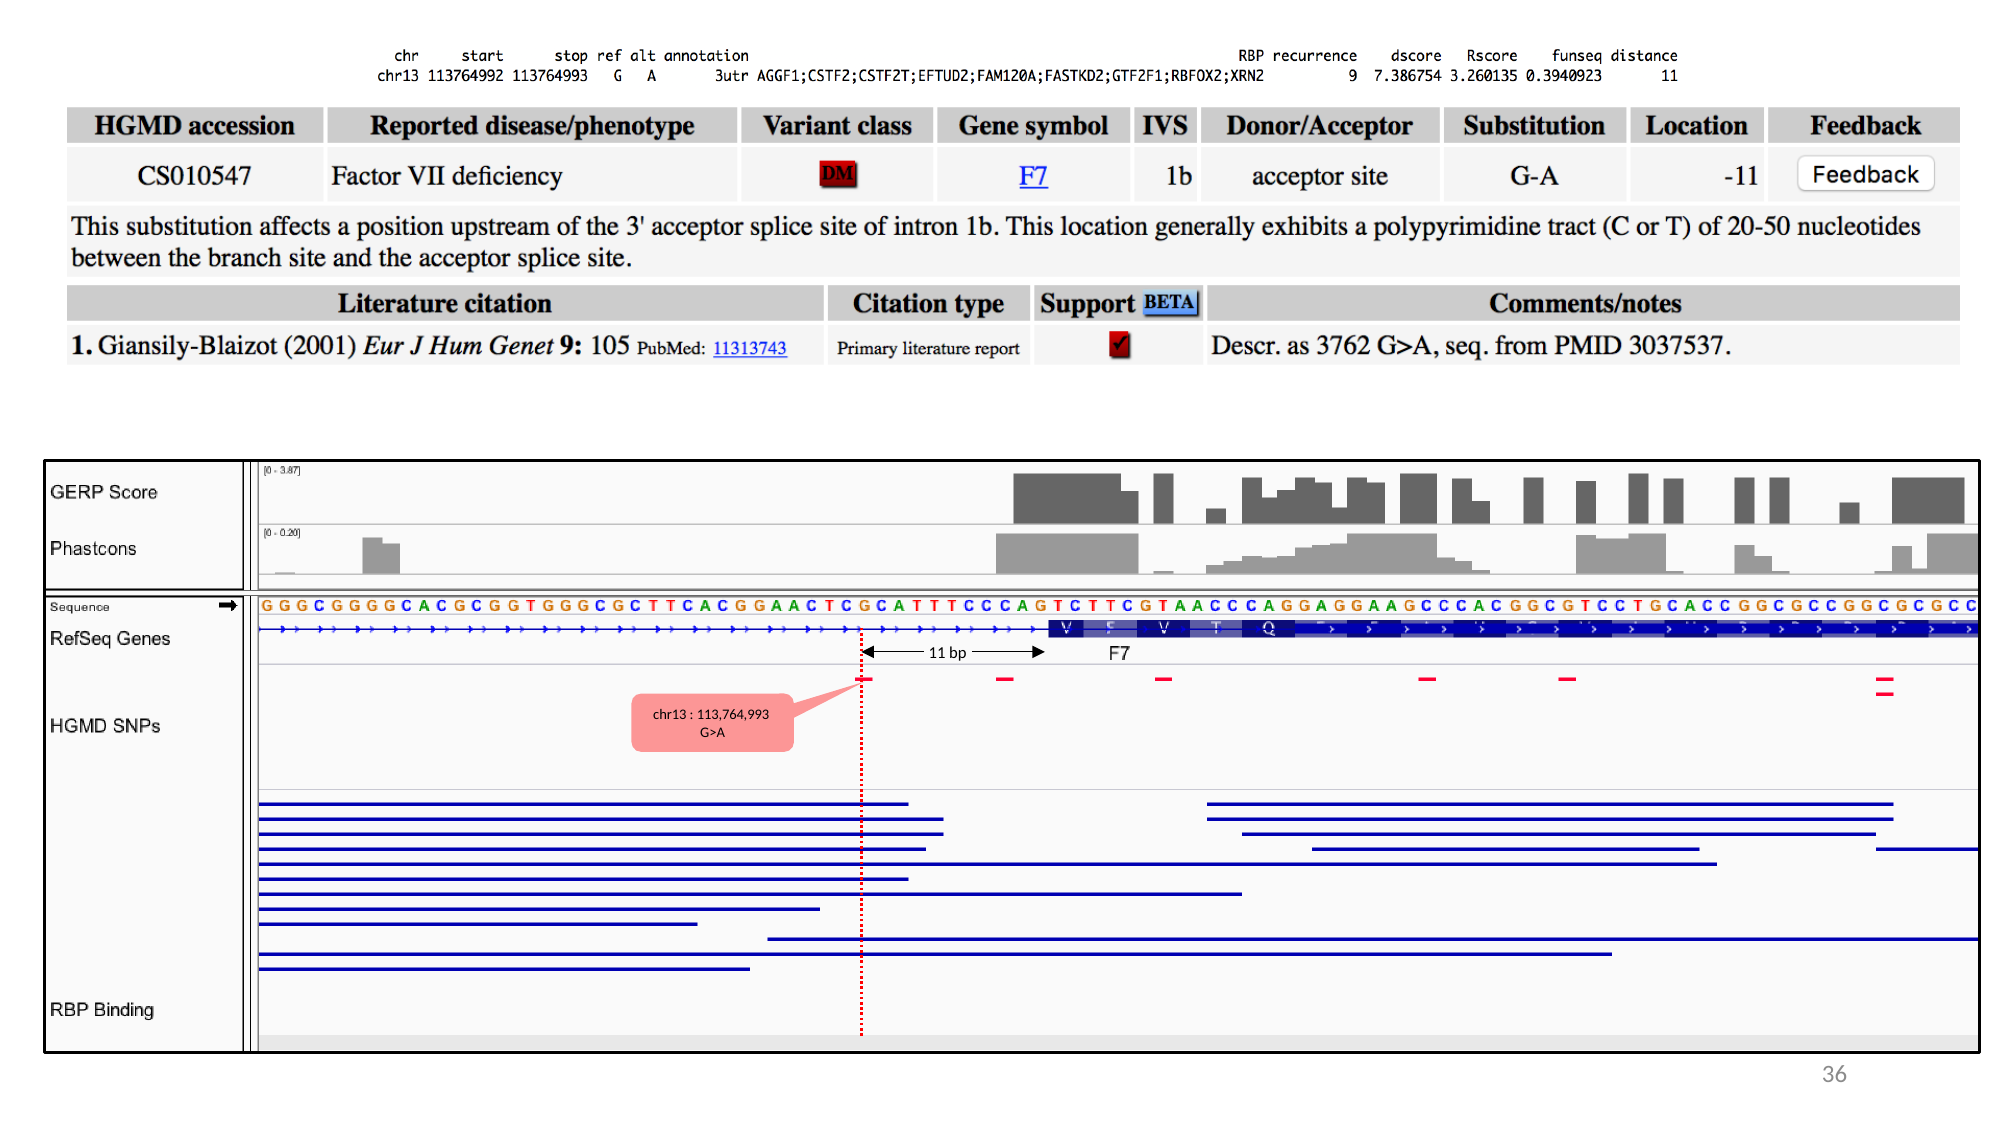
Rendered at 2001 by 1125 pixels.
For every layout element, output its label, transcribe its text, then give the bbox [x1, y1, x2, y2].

picture [67, 101, 1960, 371]
picture [45, 462, 1978, 1052]
slide_number 35 [1412, 1052, 1863, 1103]
picture [374, 44, 1694, 87]
